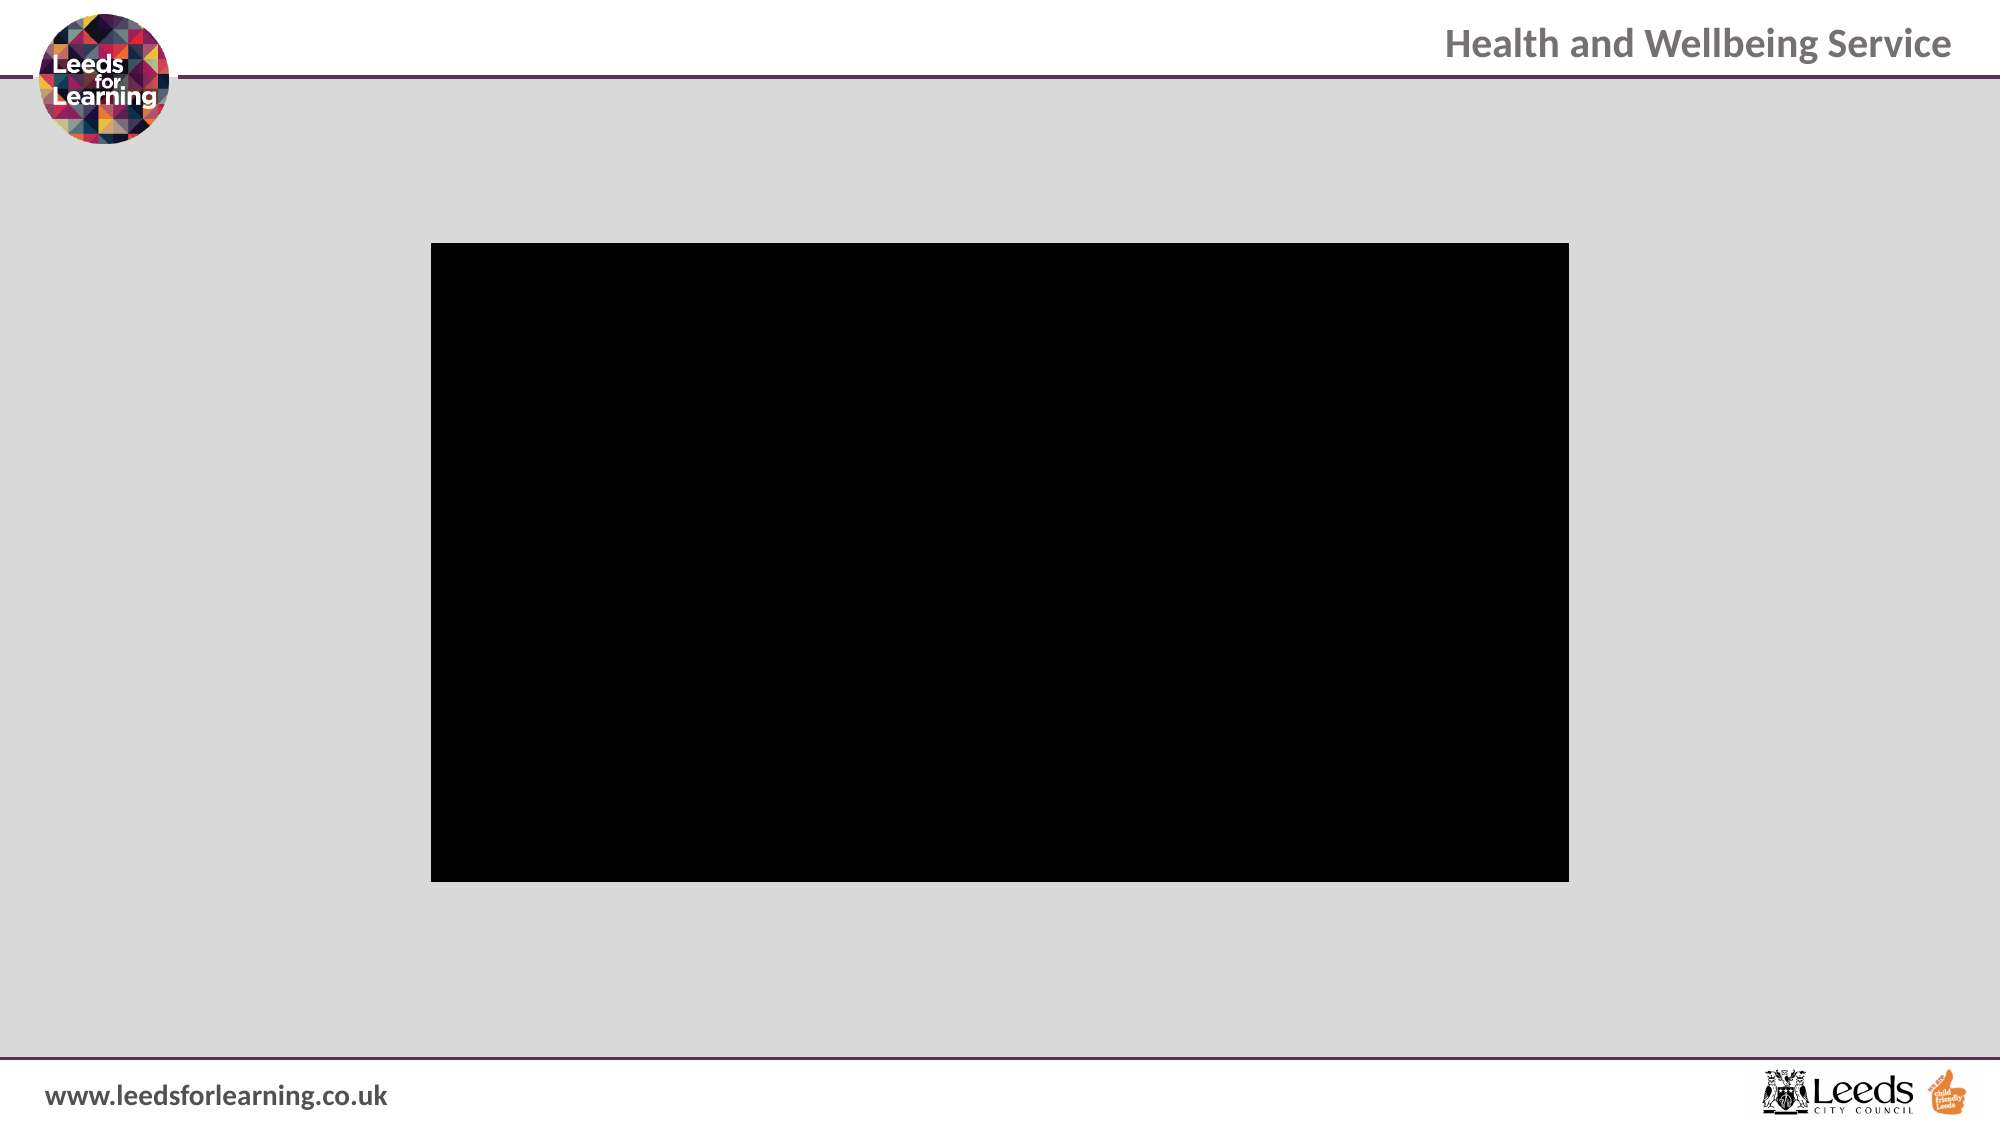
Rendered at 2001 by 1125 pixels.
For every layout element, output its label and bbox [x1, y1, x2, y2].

picture [1740, 1060, 1982, 1120]
picture [39, 14, 169, 144]
list [430, 242, 1569, 883]
